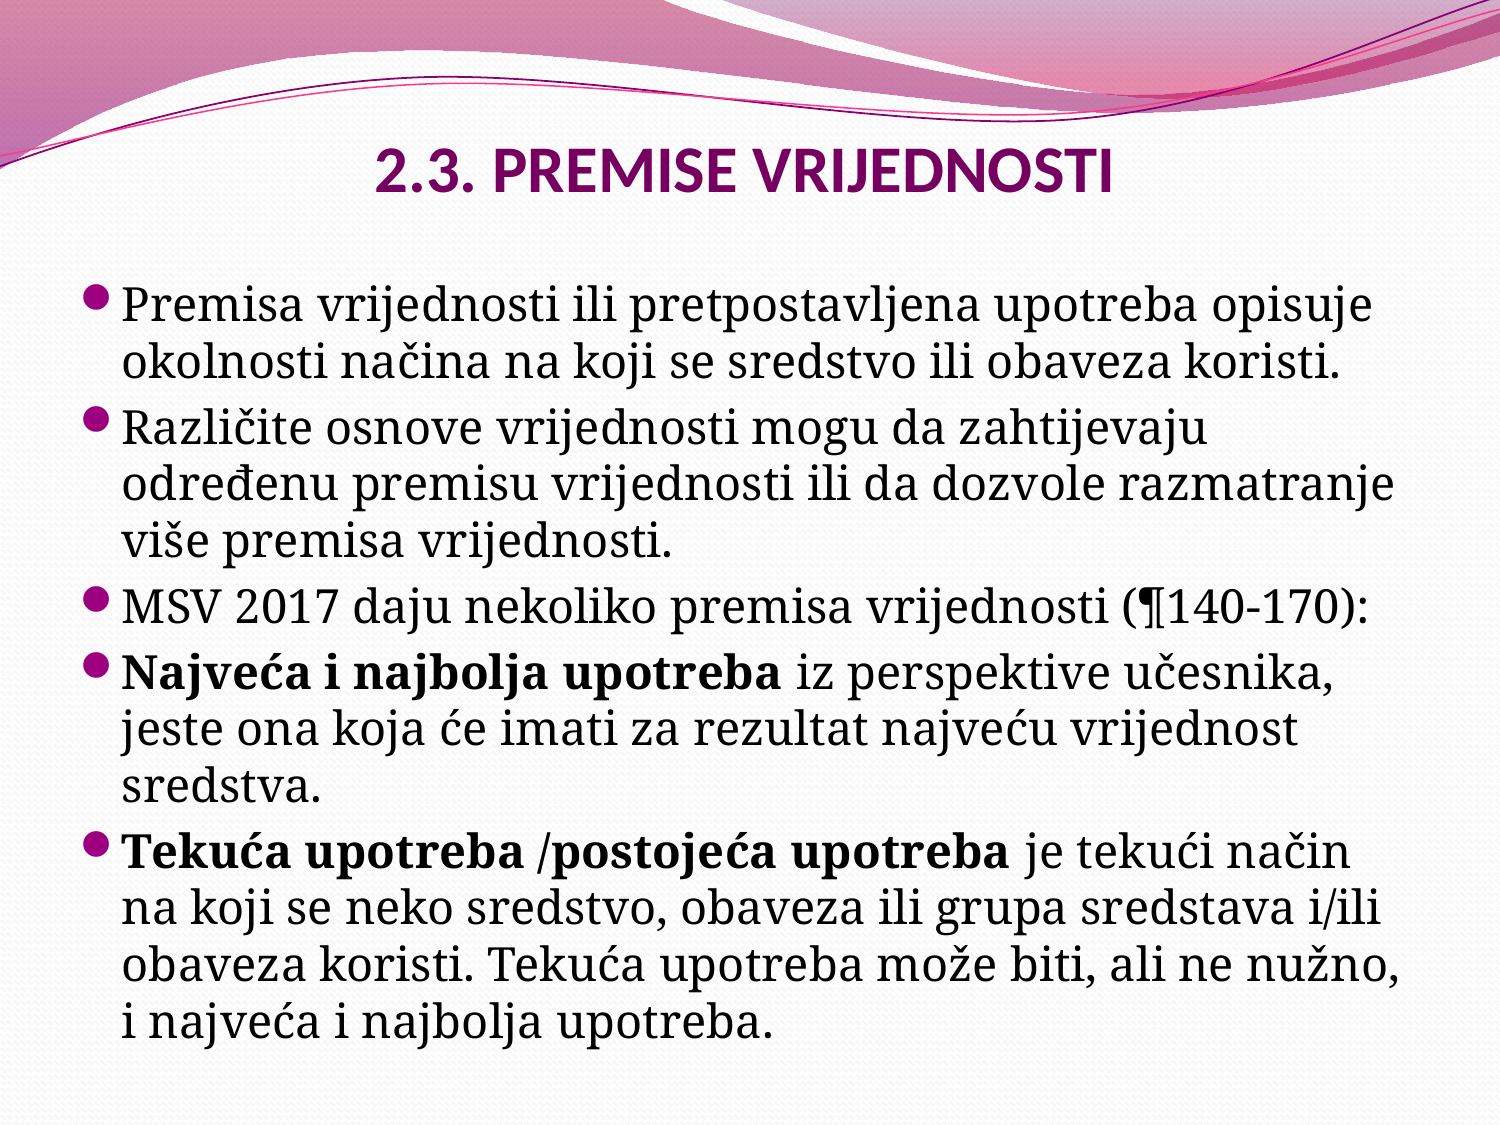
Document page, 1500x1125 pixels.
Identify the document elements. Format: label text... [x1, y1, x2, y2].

title 2.3. PREMISE VRIJEDNOSTI [76, 78, 1414, 207]
list Premisa vrijednosti ili pretpostavljena upotreba opisuje okolnosti načina na koji se sredstvo ili obaveza koristi. Različite osnove vrijednosti mogu da zahtijevaju određenu premisu vrijednosti ili da dozvole razmatranje više premisa vrijednosti. MSV 2017 daju nekoliko premisa vrijednosti (¶140-170): Najveća i najbolja upotreba iz perspektive učesnika, jeste ona koja će imati za rezultat najveću vrijednost sredstva. Tekuća upotreba /postojeća upotreba je tekući način na koji se neko sredstvo, obaveza ili grupa sredstava i/ili obaveza koristi. Tekuća upotreba može biti, ali ne nužno, i najveća i najbolja upotreba. [64, 267, 1425, 1071]
